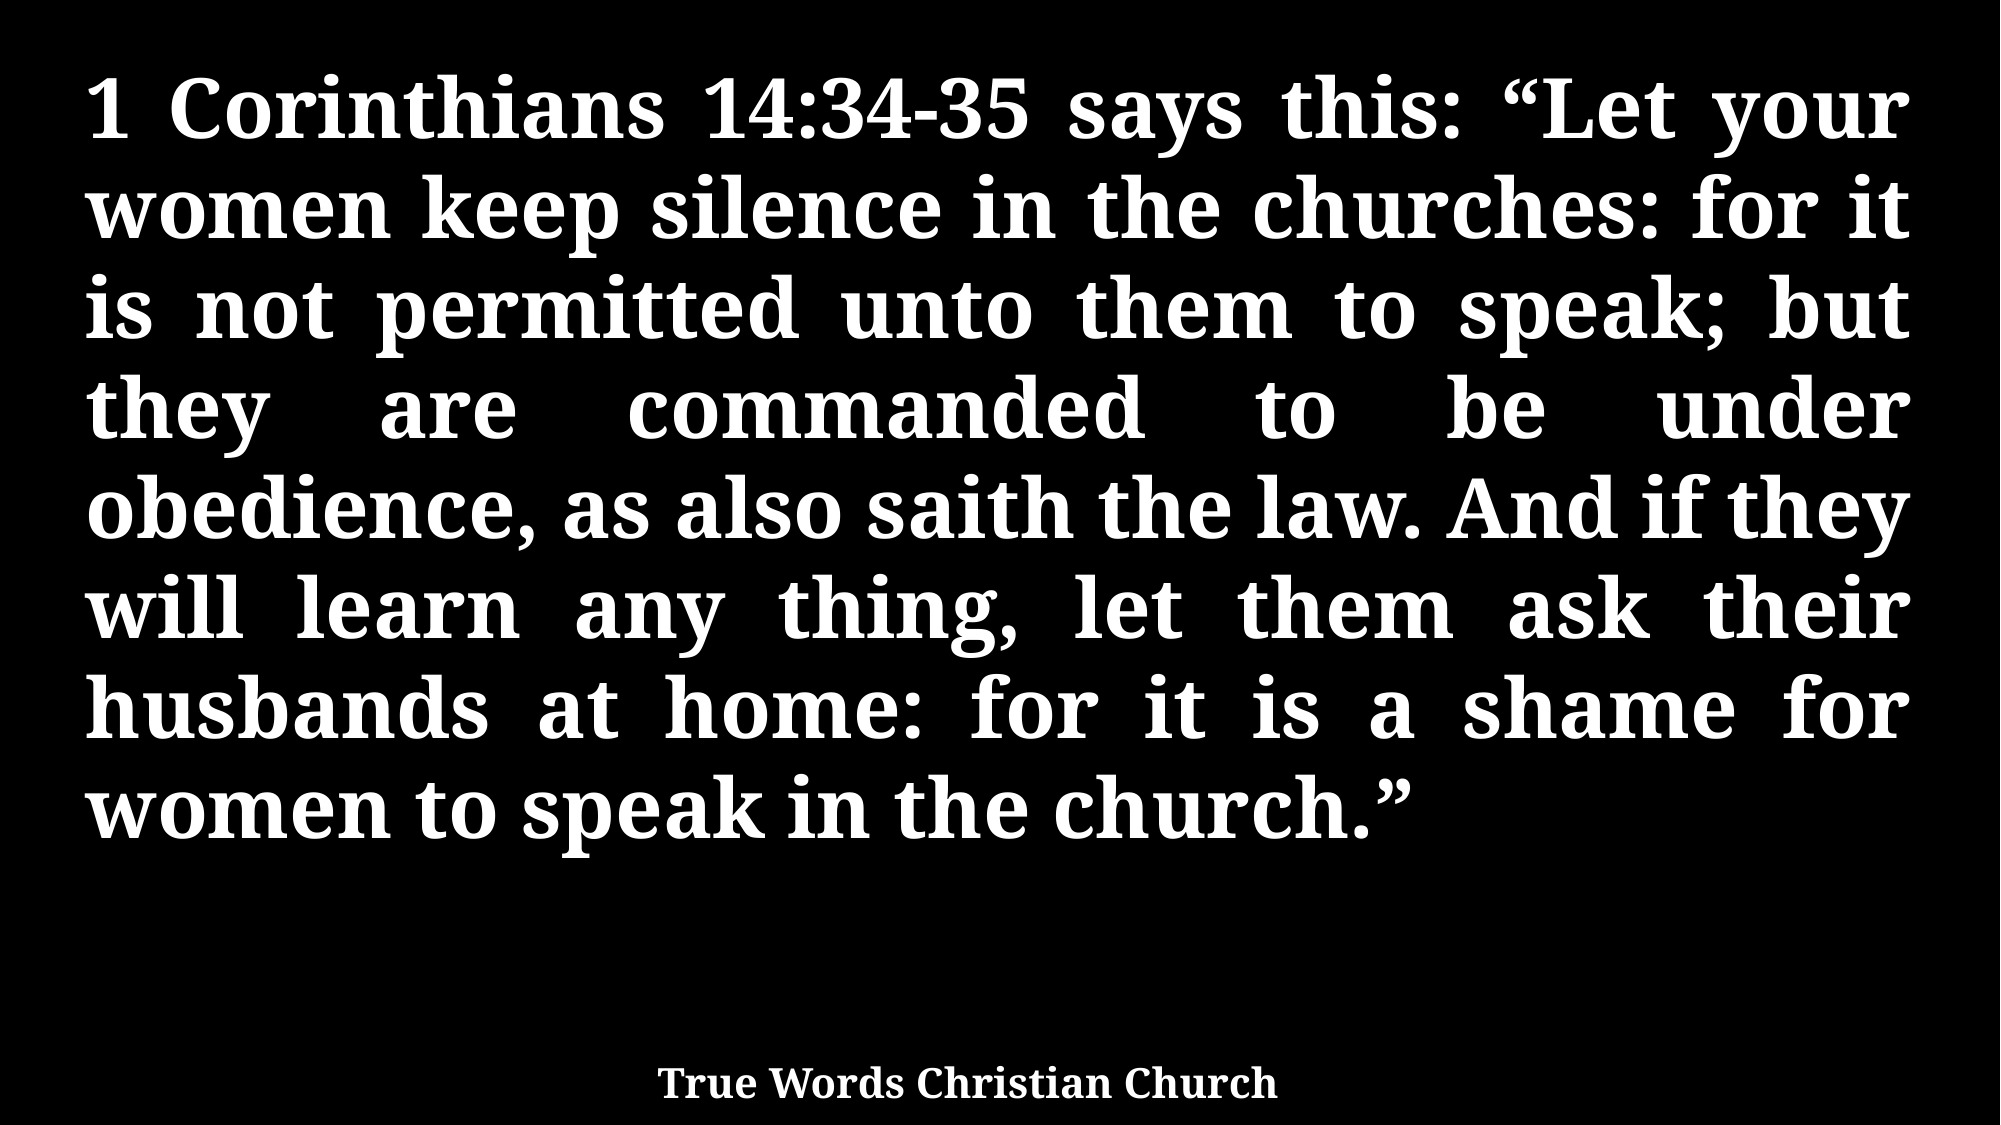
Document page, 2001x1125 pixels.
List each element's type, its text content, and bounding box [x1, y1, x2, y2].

text_box 1 Corinthians 14:34-35 says this: “Let your women keep silence in the churches: for it is not permitted unto them to speak; but they are commanded to be under obedience, as also saith the law. And if they will learn any thing, let them ask their husbands at home: for it is a shame for women to speak in the church.” [71, 48, 1928, 863]
text_box True Words Christian Church [642, 1049, 1294, 1114]
